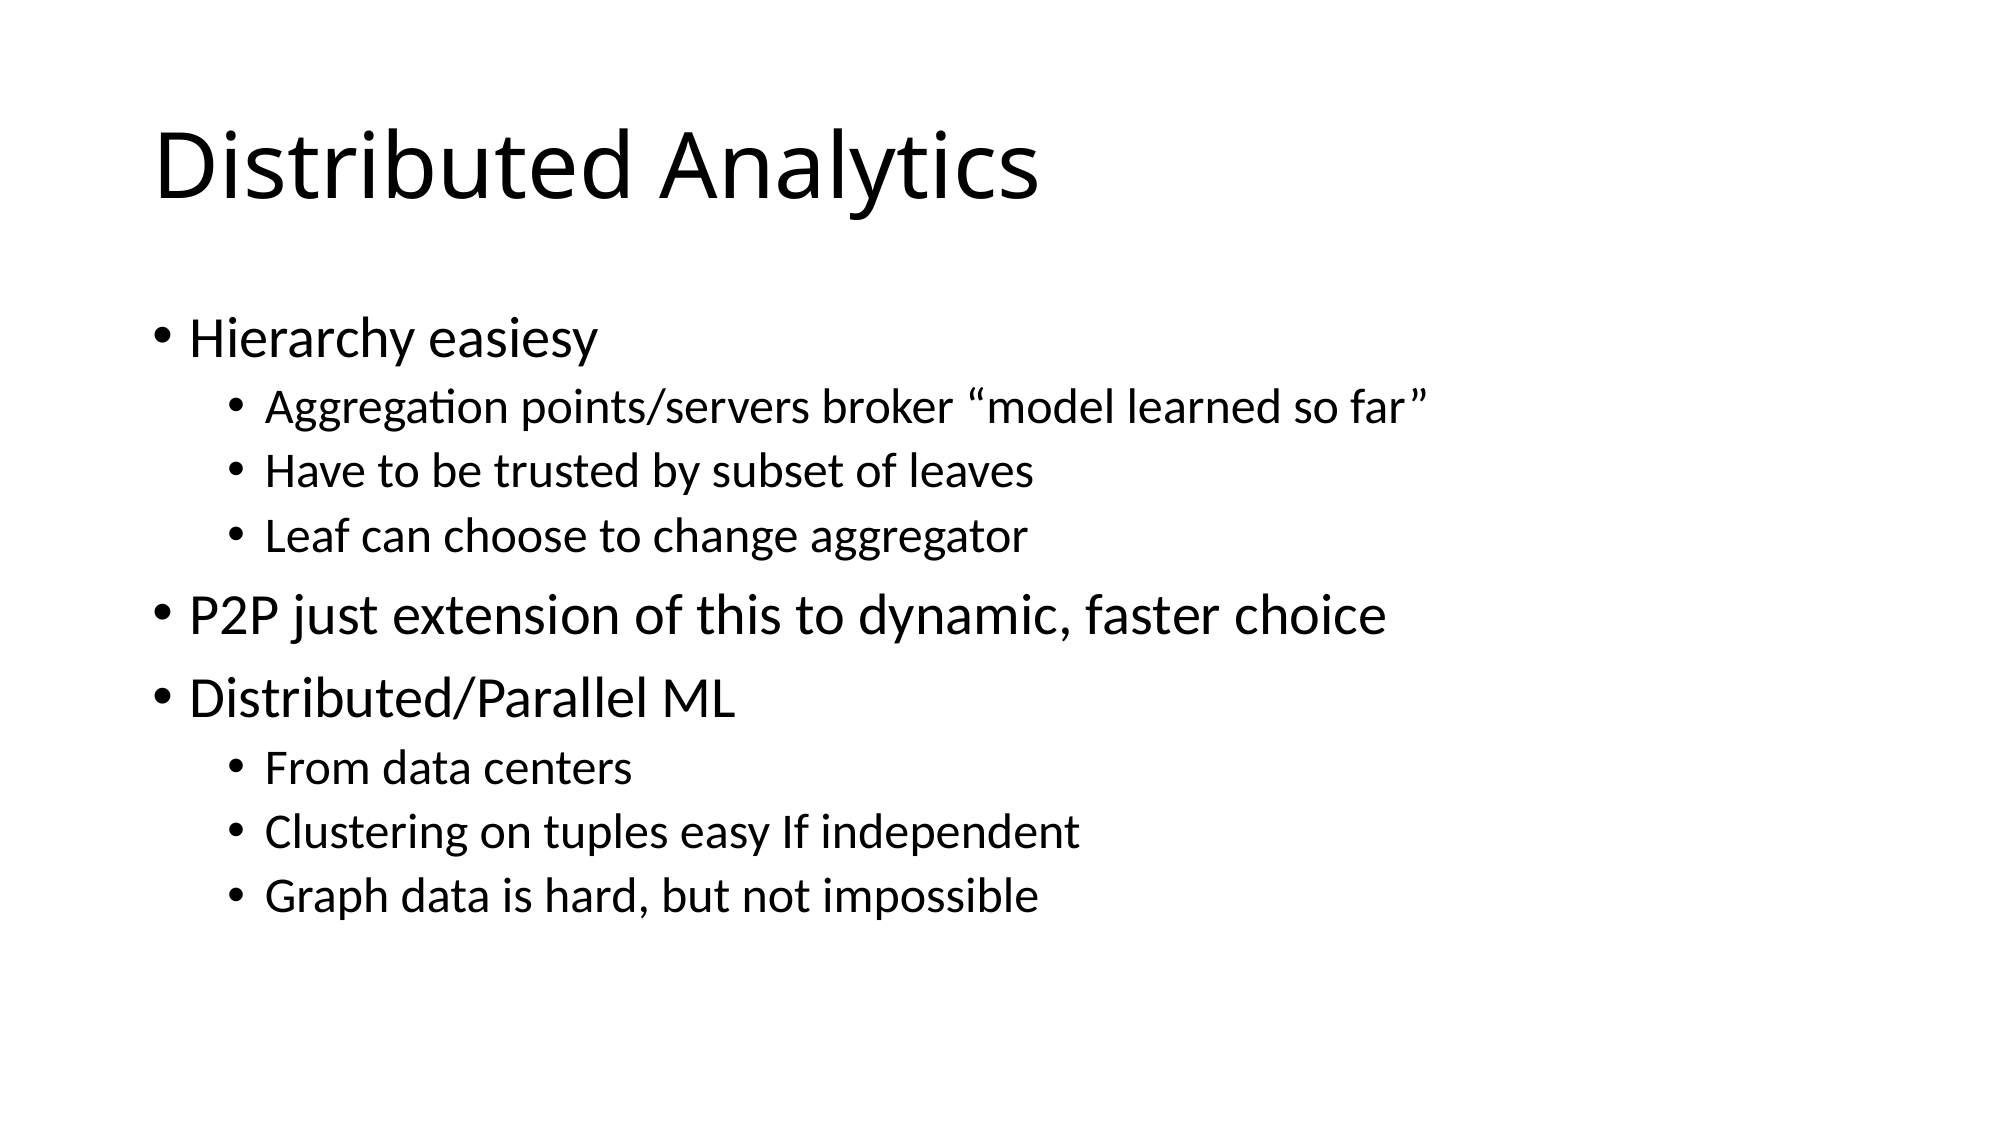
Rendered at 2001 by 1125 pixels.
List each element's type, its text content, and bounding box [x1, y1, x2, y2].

title Distributed Analytics [137, 59, 1863, 278]
list Hierarchy easiesy Aggregation points/servers broker “model learned so far” Have to be trusted by subset of leaves Leaf can choose to change aggregator P2P just extension of this to dynamic, faster choice Distributed/Parallel ML From data centers Clustering on tuples easy If independent Graph data is hard, but not impossible [137, 299, 1863, 1014]
